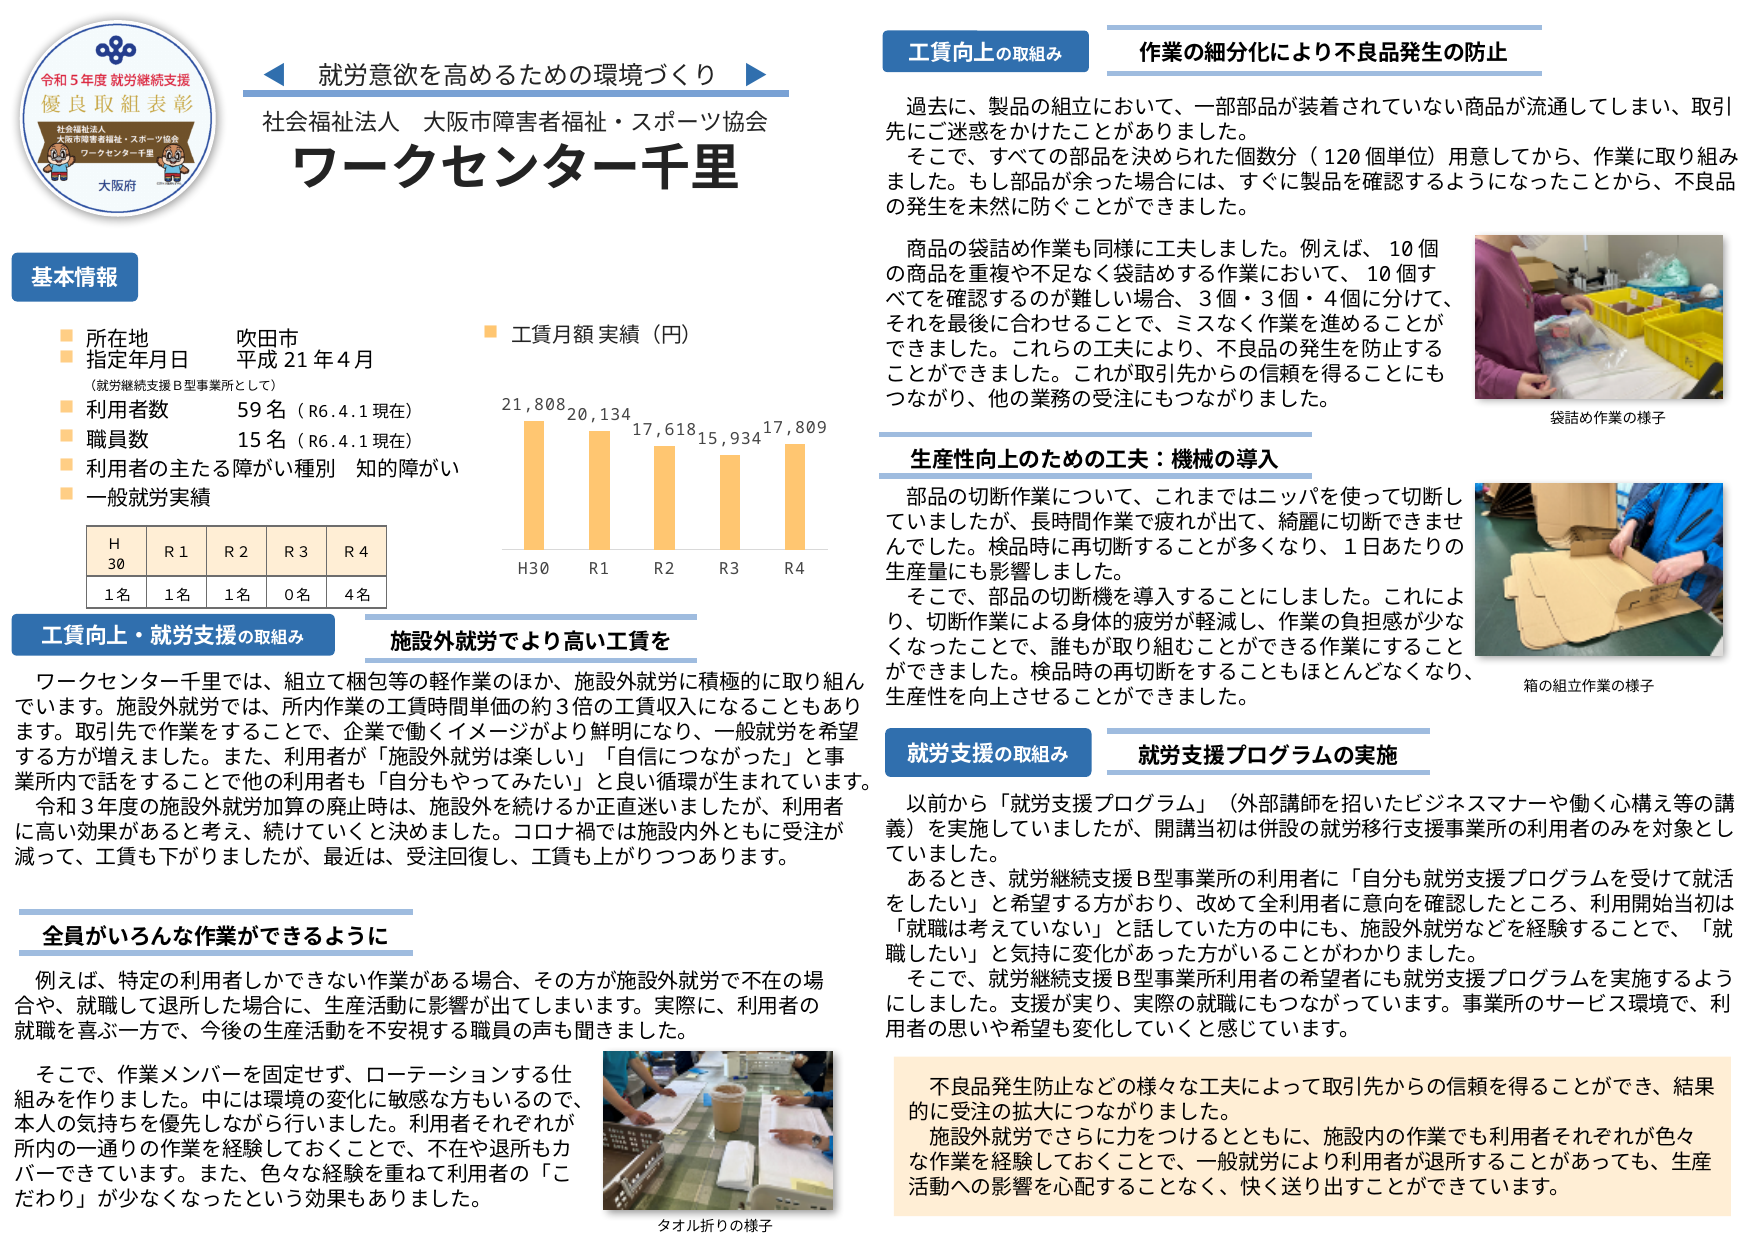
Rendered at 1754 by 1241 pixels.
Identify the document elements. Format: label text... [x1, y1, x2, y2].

text_box 工賃向上の取組み [881, 29, 1090, 74]
table_cell ４名 [327, 577, 386, 607]
table_header 作業の細分化により不良品発生の防止 [1107, 30, 1542, 71]
table_header Ｒ３ [267, 527, 326, 575]
table_header 全員がいろんな作業ができるように [19, 915, 413, 950]
picture [603, 1051, 833, 1210]
chart [479, 383, 850, 582]
table_cell １名 [87, 577, 146, 607]
table_cell ０名 [267, 577, 326, 607]
text_box 部品の切断作業について、これまではニッパを使って切断していましたが、長時間作業で疲れが出て、綺麗に切断できませんでした。検品時に再切断することが多くなり、１日あたりの生産量にも影響しました。 そこで、部品の切断機を導入することにしました。これにより、切断作業による身体的疲労が軽減し、作業の負担感が少なくなったことで、誰もが取り組むことができる作業にすることができました。検品時の再切断をすることもほとんどなくなり、生産性を向上させることができました。 [870, 476, 1482, 716]
text_box 基本情報 [10, 251, 140, 303]
text_box 例えば、特定の利用者しかできない作業がある場合、その方が施設外就労で不在の場合や、就職して退所した場合に、生産活動に影響が出てしまいます。実際に、利用者の就職を喜ぶ一方で、今後の生産活動を不安視する職員の声も聞きました。 [0, 960, 843, 1051]
text_box ◀ 就労意欲を高めるための環境づくり ▶ [246, 37, 785, 93]
text_box 所在地 吹田市 指定年月日 平成21年４月 （就労継続支援Ｂ型事業所として） 利用者数 59名（R6.4.1現在） 職員数 15名（R6.4.1現在） 利用者の主たる障がい種別 知的障がい 一般就労実績 [44, 314, 481, 517]
picture [1475, 235, 1723, 399]
table_header Ｒ４ [327, 527, 386, 575]
picture [19, 20, 216, 217]
table_header Ｈ30 [87, 527, 146, 575]
picture [1475, 483, 1723, 656]
table_cell １名 [207, 577, 266, 607]
table_cell １名 [147, 577, 206, 607]
text_box 袋詰め作業の様子 [1481, 401, 1735, 434]
table_header Ｒ２ [207, 527, 266, 575]
text_box 商品の袋詰め作業も同様に工夫しました。例えば、10個の商品を重複や不足なく袋詰めする作業において、10個すべてを確認するのが難しい場合、３個・３個・４個に分けて、それを最後に合わせることで、ミスなく作業を進めることができました。これらの工夫により、不良品の発生を防止することができました。これが取引先からの信頼を得ることにもつながり、他の業務の受注にもつながりました。 [870, 228, 1469, 418]
text_box 就労支援の取組み [884, 726, 1093, 779]
text_box ワークセンター千里では、組立て梱包等の軽作業のほか、施設外就労に積極的に取り組んでいます。施設外就労では、所内作業の工賃時間単価の約３倍の工賃収入になることもあります。取引先で作業をすることで、企業で働くイメージがより鮮明になり、一般就労を希望する方が増えました。また、利用者が「施設外就労は楽しい」「自信につながった」と事業所内で話をすることで他の利用者も「自分もやってみたい」と良い循環が生まれています。 令和３年度の施設外就労加算の廃止時は、施設外を続けるか正直迷いましたが、利用者に高い効果があると考え、続けていくと決めました。コロナ禍では施設内外ともに受注が減って、工賃も下がりましたが、最近は、受注回復し、工賃も上がりつつあります。 [0, 661, 879, 876]
table_header 就労支援プログラムの実施 [1107, 734, 1430, 770]
text_box 過去に、製品の組立において、一部部品が装着されていない商品が流通してしまい、取引先にご迷惑をかけたことがありました。 そこで、すべての部品を決められた個数分（120個単位）用意してから、作業に取り組みました。もし部品が余った場合には、すぐに製品を確認するようになったことから、不良品の発生を未然に防ぐことができました。 [870, 86, 1754, 226]
text_box そこで、作業メンバーを固定せず、ローテーションする仕組みを作りました。中には環境の変化に敏感な方もいるので、本人の気持ちを優先しながら行いました。利用者それぞれが所内の一通りの作業を経験しておくことで、不在や退所もカバーできています。また、色々な経験を重ねて利用者の「こだわり」が少なくなったという効果もありました。 [0, 1053, 604, 1219]
table_header 施設外就労でより高い工賃を [365, 620, 697, 658]
text_box 箱の組立作業の様子 [1491, 669, 1687, 703]
table_header Ｒ１ [147, 527, 206, 575]
table_header 生産性向上のための工夫：機械の導入 [879, 437, 1312, 473]
text_box 社会福祉法人 大阪市障害者福祉・スポーツ協会 ワークセンター千里 [246, 100, 785, 203]
text_box 以前から「就労支援プログラム」（外部講師を招いたビジネスマナーや働く心構え等の講義）を実施していましたが、開講当初は併設の就労移行支援事業所の利用者のみを対象としていました。 あるとき、就労継続支援Ｂ型事業所の利用者に「自分も就労支援プログラムを受けて就活をしたい」と希望する方がおり、改めて全利用者に意向を確認したところ、利用開始当初は「就職は考えていない」と話していた方の中にも、施設外就労などを経験することで、「就職したい」と気持に変化があった方がいることがわかりました。 そこで、就労継続支援Ｂ型事業所利用者の希望者にも就労支援プログラムを実施するようにしました。支援が実り、実際の就職にもつながっています。事業所のサービス環境で、利用者の思いや希望も変化していくと感じています。 [870, 783, 1754, 1049]
text_box 工賃向上・就労支援の取組み [10, 612, 336, 657]
text_box タオル折りの様子 [624, 1210, 806, 1241]
text_box 工賃月額 実績（円） [481, 314, 785, 355]
text_box 不良品発生防止などの様々な工夫によって取引先からの信頼を得ることができ、結果的に受注の拡大につながりました。 施設外就労でさらに力をつけるとともに、施設内の作業でも利用者それぞれが色々な作業を経験しておくことで、一般就労により利用者が退所することがあっても、生産活動への影響を心配することなく、快く送り出すことができています。 [893, 1056, 1732, 1217]
